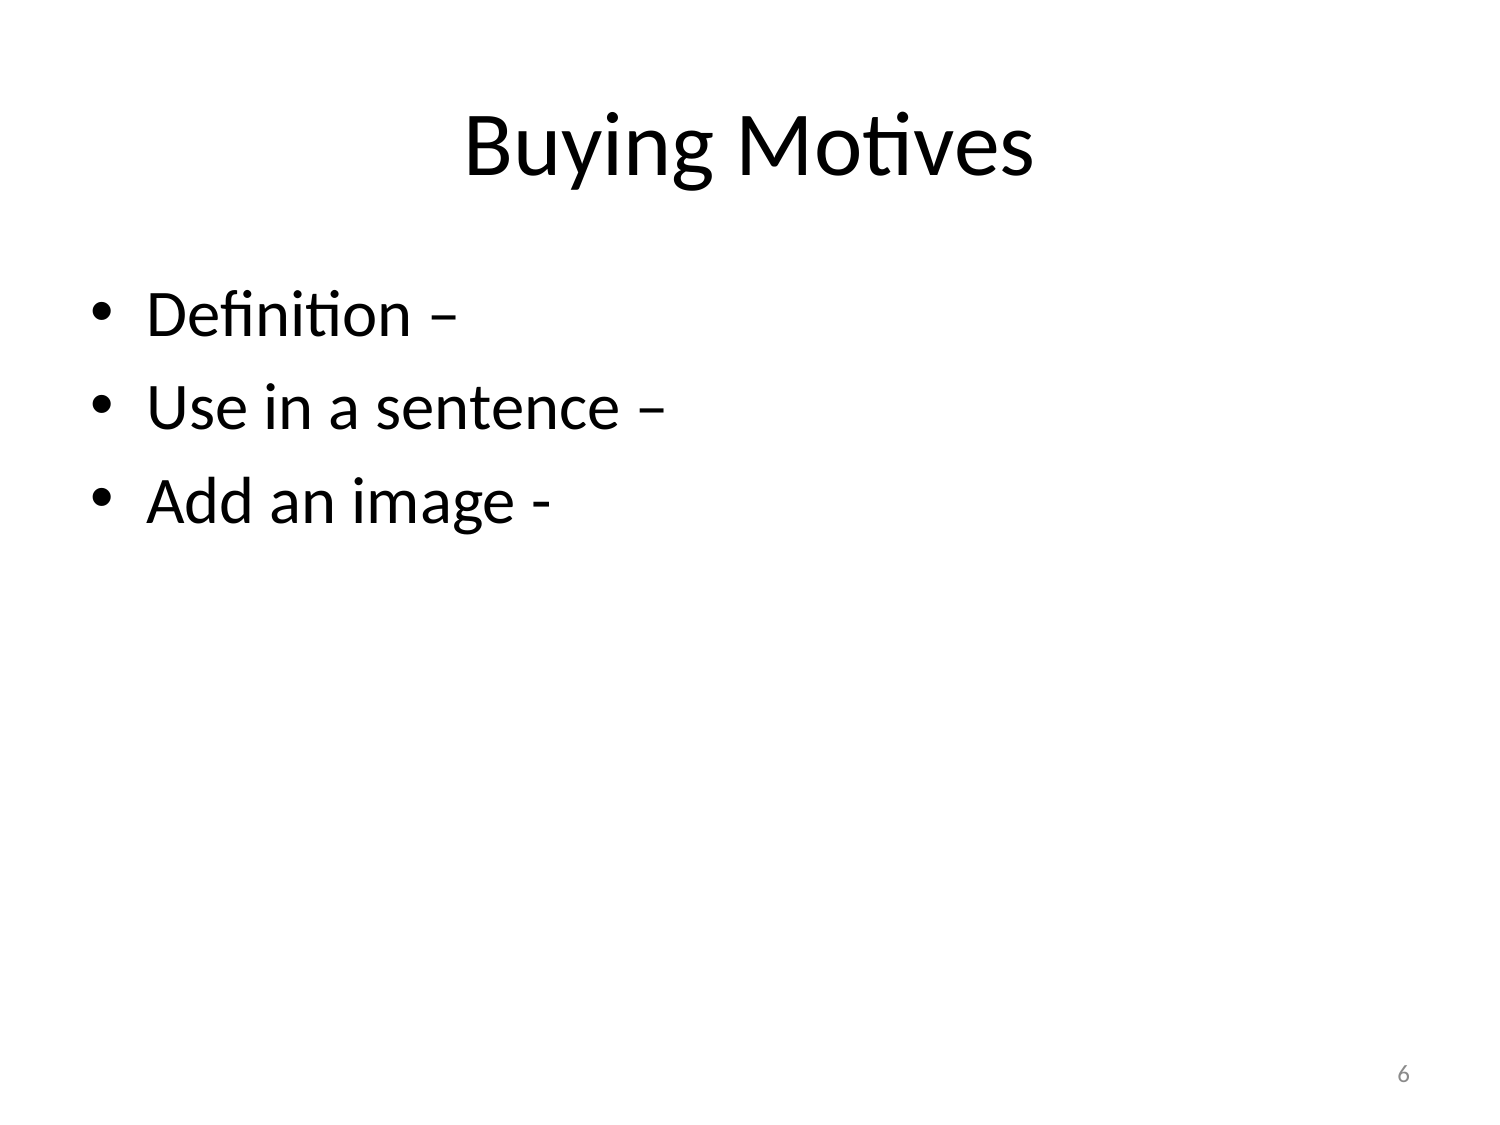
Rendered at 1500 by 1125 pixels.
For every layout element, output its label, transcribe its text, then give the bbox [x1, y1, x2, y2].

list Definition – Use in a sentence – Add an image - [75, 262, 1425, 1005]
slide_number 6 [1074, 1042, 1425, 1103]
title Buying Motives [75, 45, 1425, 233]
